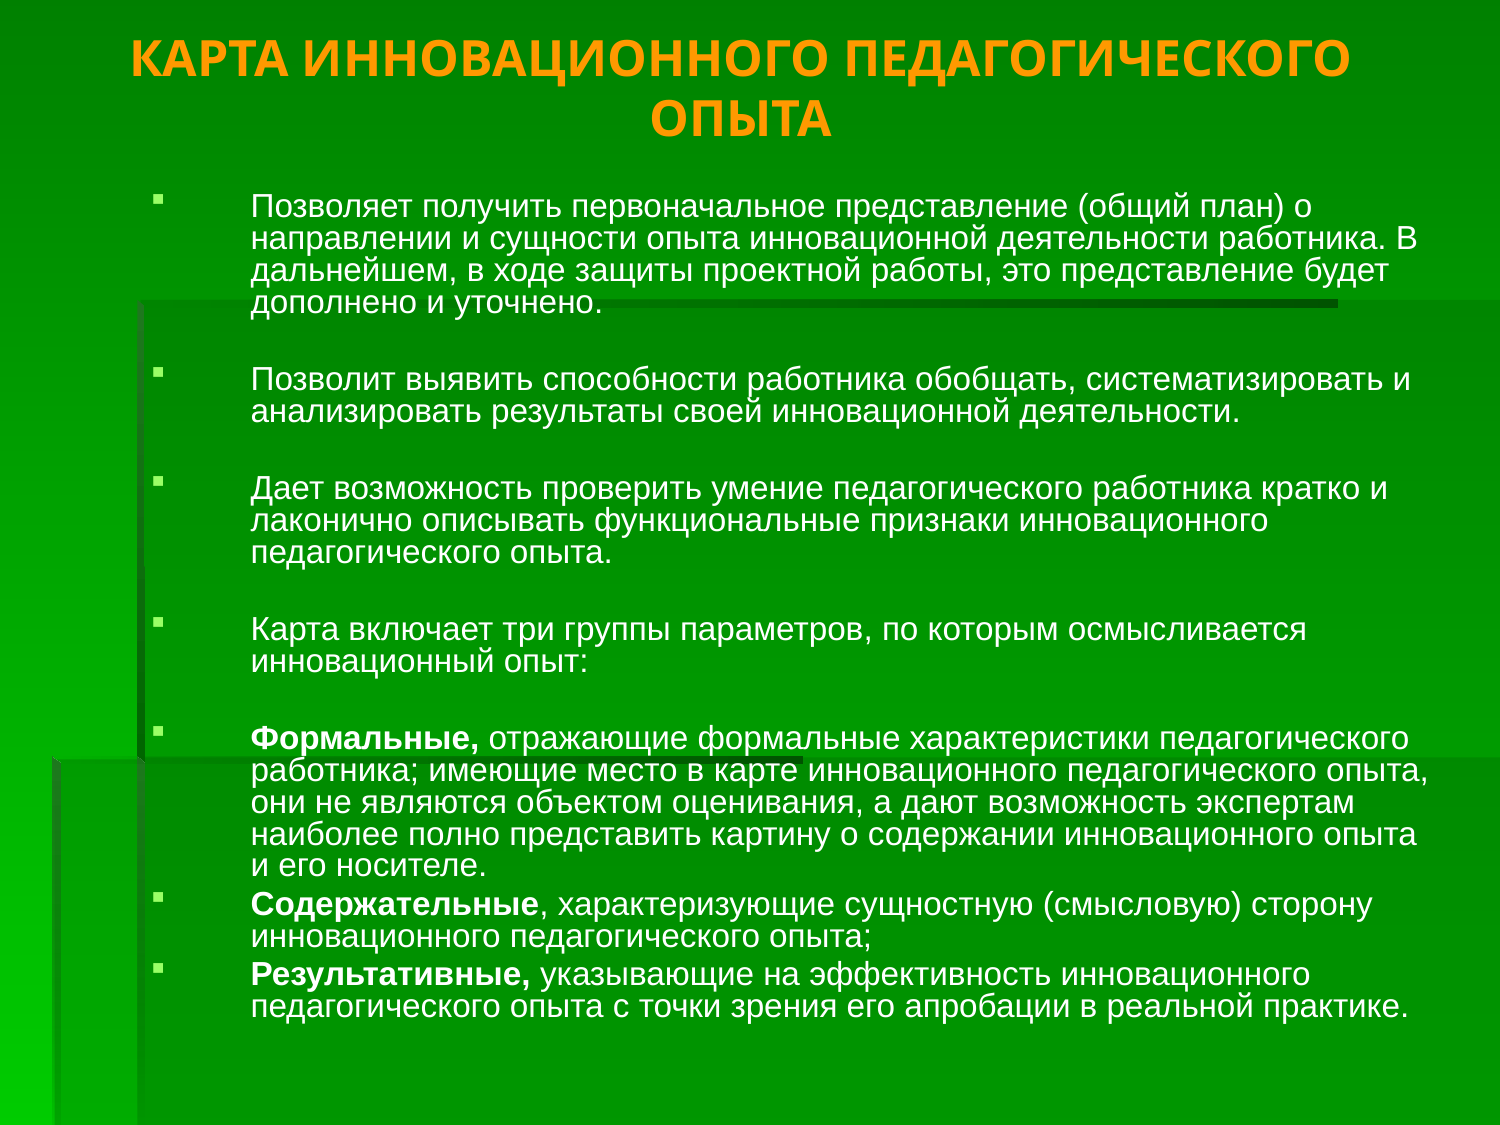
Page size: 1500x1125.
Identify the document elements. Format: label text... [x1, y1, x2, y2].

list Позволяет получить первоначальное представление (общий план) о направлении и сущности опыта инновационной деятельности работника. В дальнейшем, в ходе защиты проектной работы, это представление будет дополнено и уточнено. Позволит выявить способности работника обобщать, систематизировать и анализировать результаты своей инновационной деятельности. Дает возможность проверить умение педагогического работника кратко и лаконично описывать функциональные признаки инновационного педагогического опыта. Карта включает три группы параметров, по которым осмысливается инновационный опыт: Формальные, отражающие формальные характеристики педагогического работника; имеющие место в карте инновационного педагогического опыта, они не являются объектом оценивания, а дают возможность экспертам наиболее полно представить картину о содержании инновационного опыта и его носителе. Содержательные, характеризующие сущностную (смысловую) сторону инновационного педагогического опыта; Результативные, указывающие на эффективность инновационного педагогического опыта с точки зрения его апробации в реальной практике. [135, 184, 1450, 1003]
title КАРТА ИННОВАЦИОННОГО ПЕДАГОГИЧЕСКОГО ОПЫТА [52, 30, 1429, 173]
